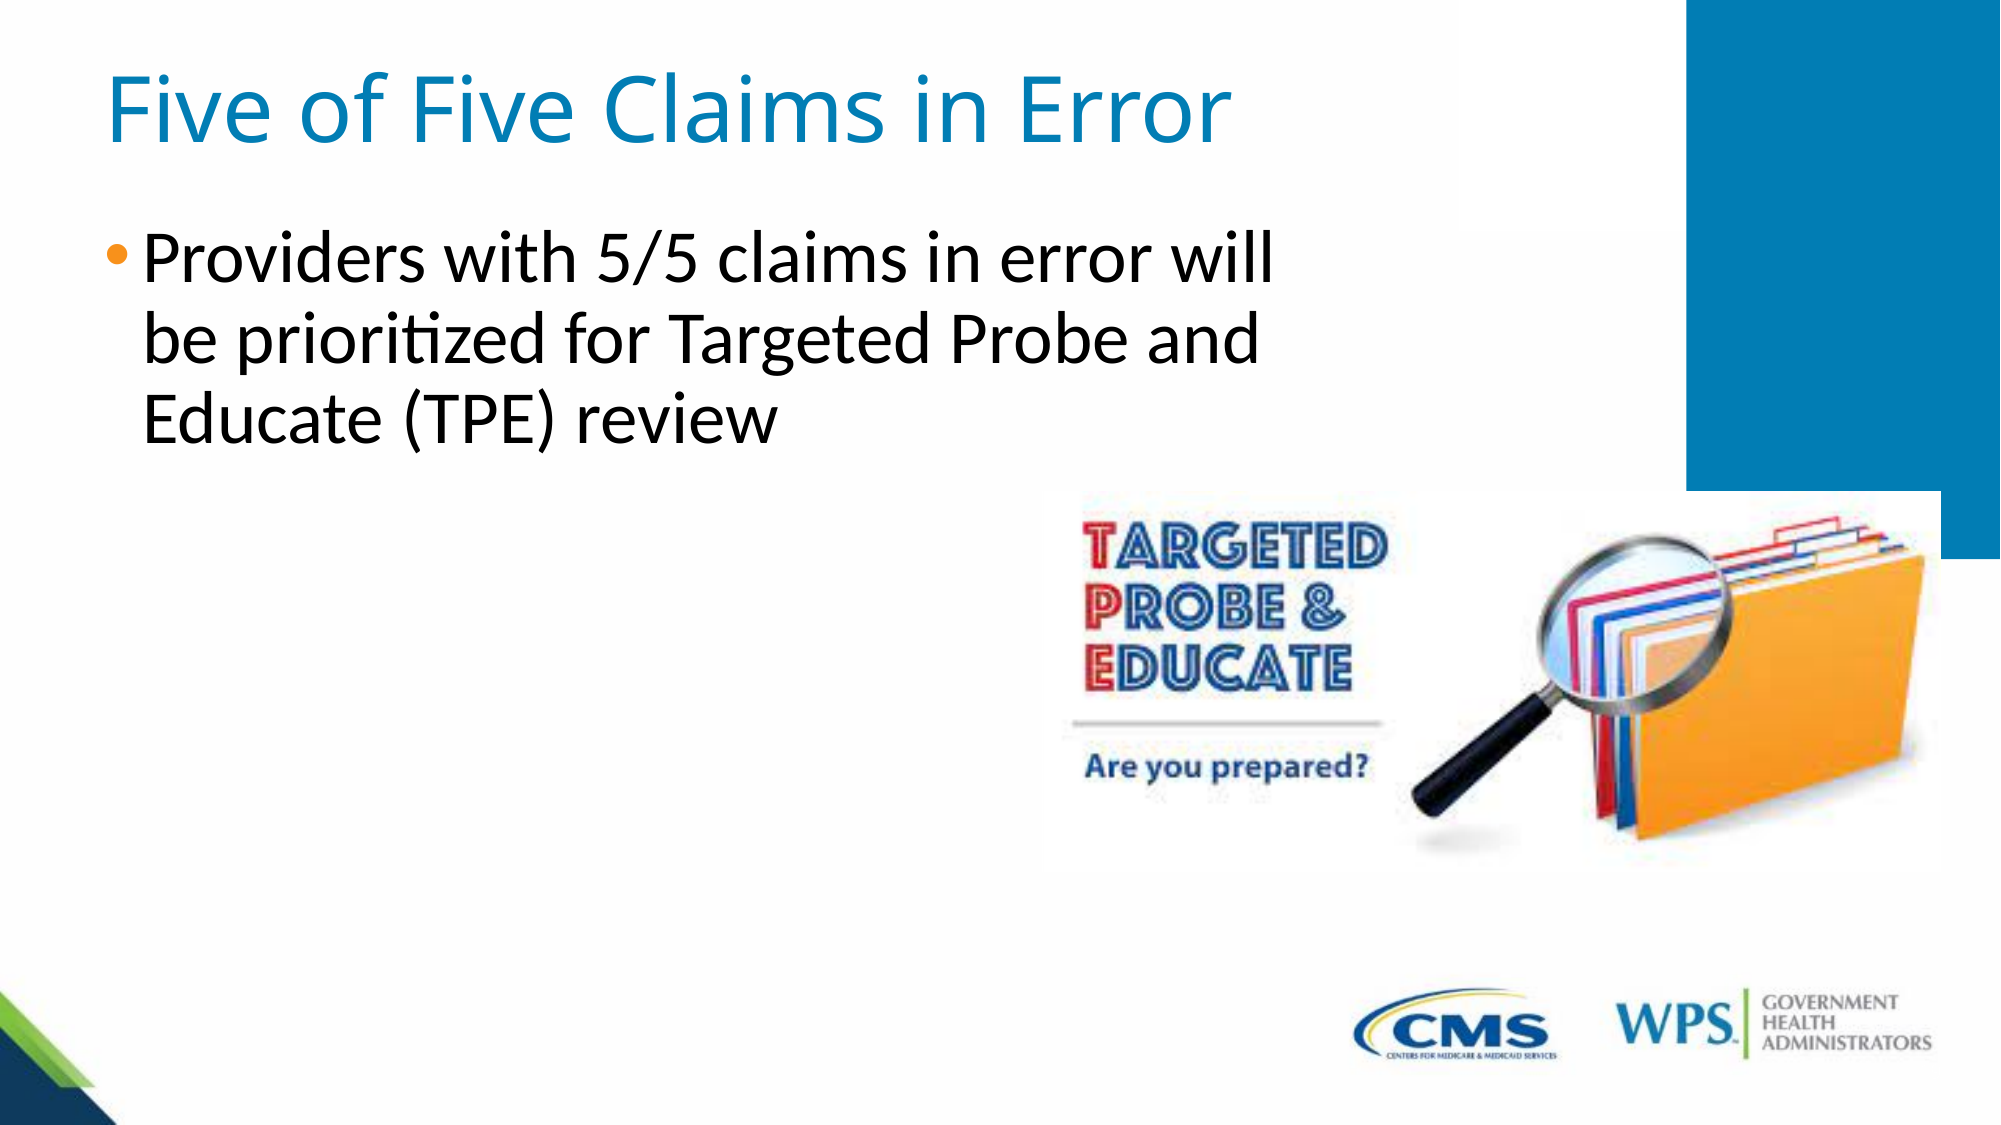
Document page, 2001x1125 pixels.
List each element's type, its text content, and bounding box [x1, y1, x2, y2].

title Five of Five Claims in Error [89, 55, 1307, 175]
picture [0, 0, 2000, 1125]
list Providers with 5/5 claims in error will be prioritized for Targeted Probe and Educate (TPE) review [89, 210, 1307, 1043]
